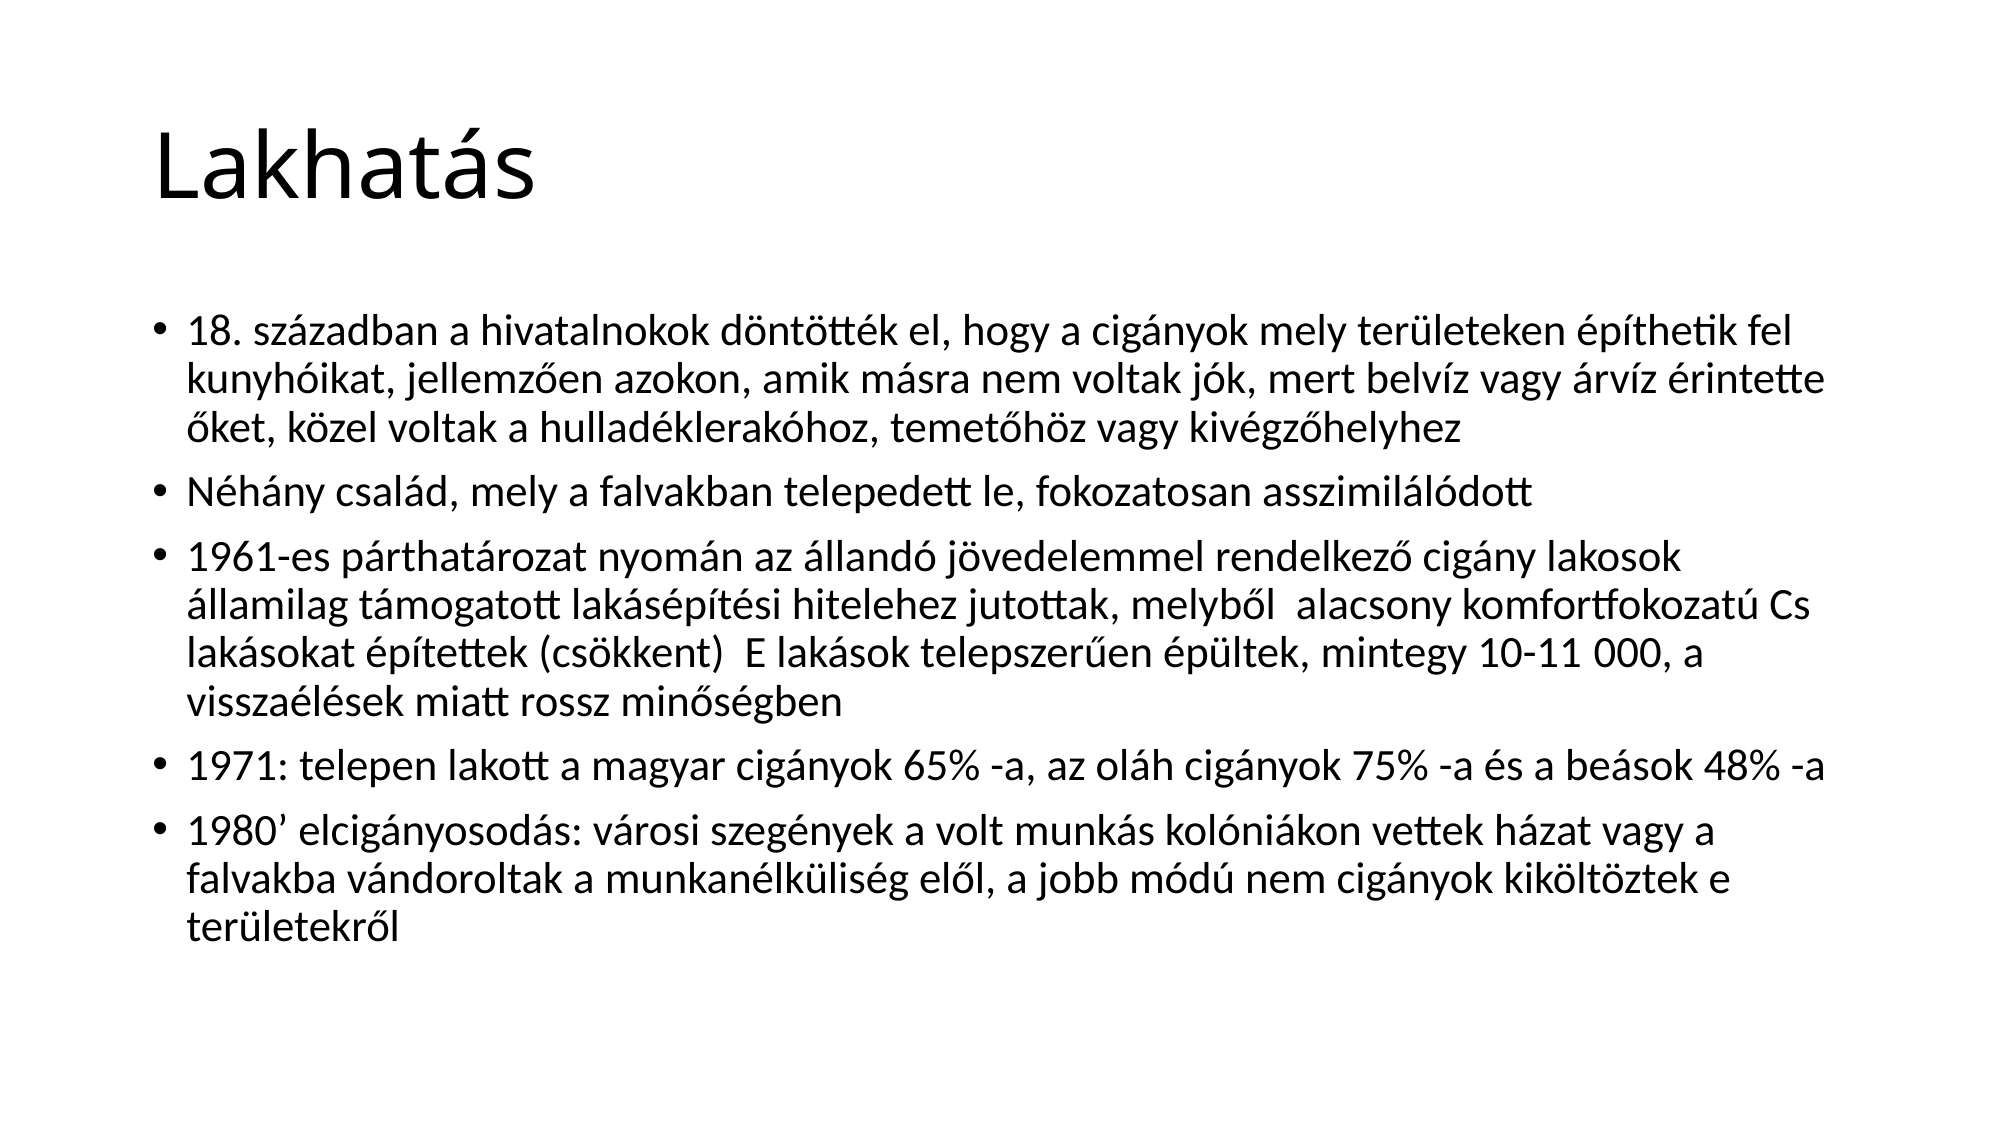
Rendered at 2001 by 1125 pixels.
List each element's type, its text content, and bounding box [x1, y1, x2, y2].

title Lakhatás [137, 59, 1863, 278]
list 18. században a hivatalnokok döntötték el, hogy a cigányok mely területeken építhetik fel kunyhóikat, jellemzően azokon, amik másra nem voltak jók, mert belvíz vagy árvíz érintette őket, közel voltak a hulladéklerakóhoz, temetőhöz vagy kivégzőhelyhez Néhány család, mely a falvakban telepedett le, fokozatosan asszimilálódott 1961-es párthatározat nyomán az állandó jövedelemmel rendelkező cigány lakosok államilag támogatott lakásépítési hitelehez jutottak, melyből alacsony komfortfokozatú Cs lakásokat építettek (csökkent) E lakások telepszerűen épültek, mintegy 10-11 000, a visszaélések miatt rossz minőségben 1971: telepen lakott a magyar cigányok 65% -a, az oláh cigányok 75% -a és a beások 48% -a 1980’ elcigányosodás: városi szegények a volt munkás kolóniákon vettek házat vagy a falvakba vándoroltak a munkanélküliség elől, a jobb módú nem cigányok kiköltöztek e területekről [137, 299, 1863, 1014]
